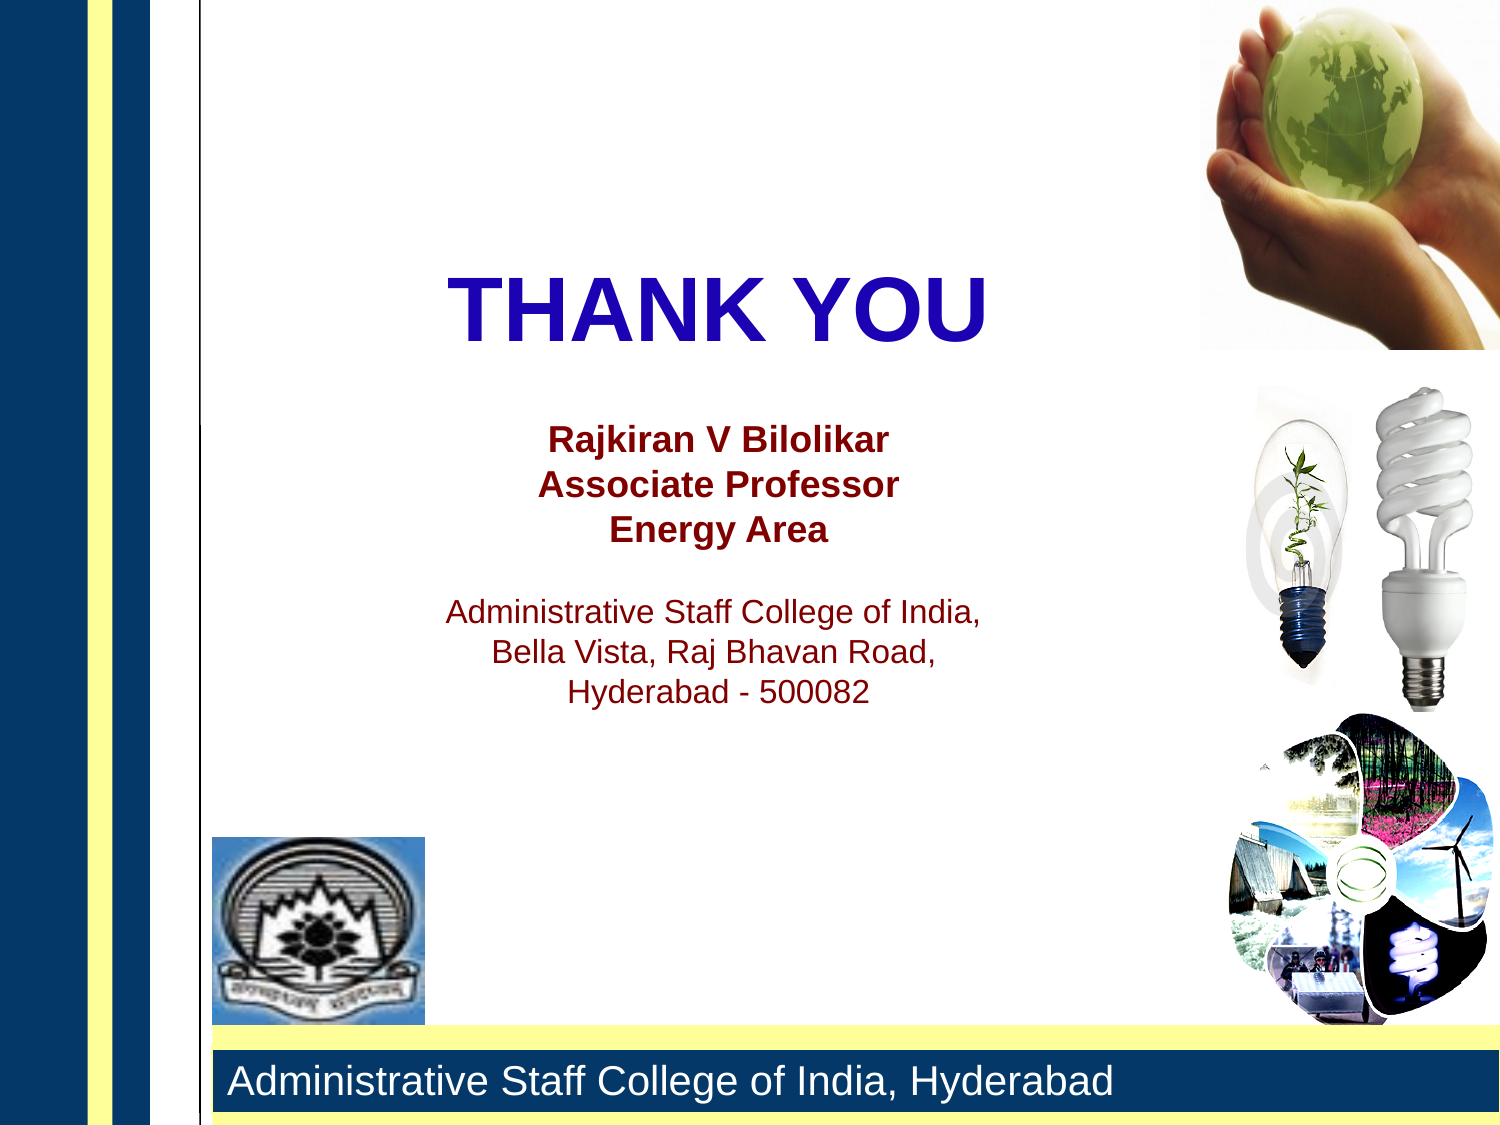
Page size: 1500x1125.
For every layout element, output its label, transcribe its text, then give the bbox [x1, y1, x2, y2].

picture [212, 837, 425, 1025]
title THANK YOU Rajkiran V Bilolikar Associate Professor Energy Area Administrative Staff College of India, Bella Vista, Raj Bhavan Road, Hyderabad - 500082 [249, 224, 1188, 776]
picture [1200, 351, 1496, 751]
picture [1200, 0, 1500, 350]
